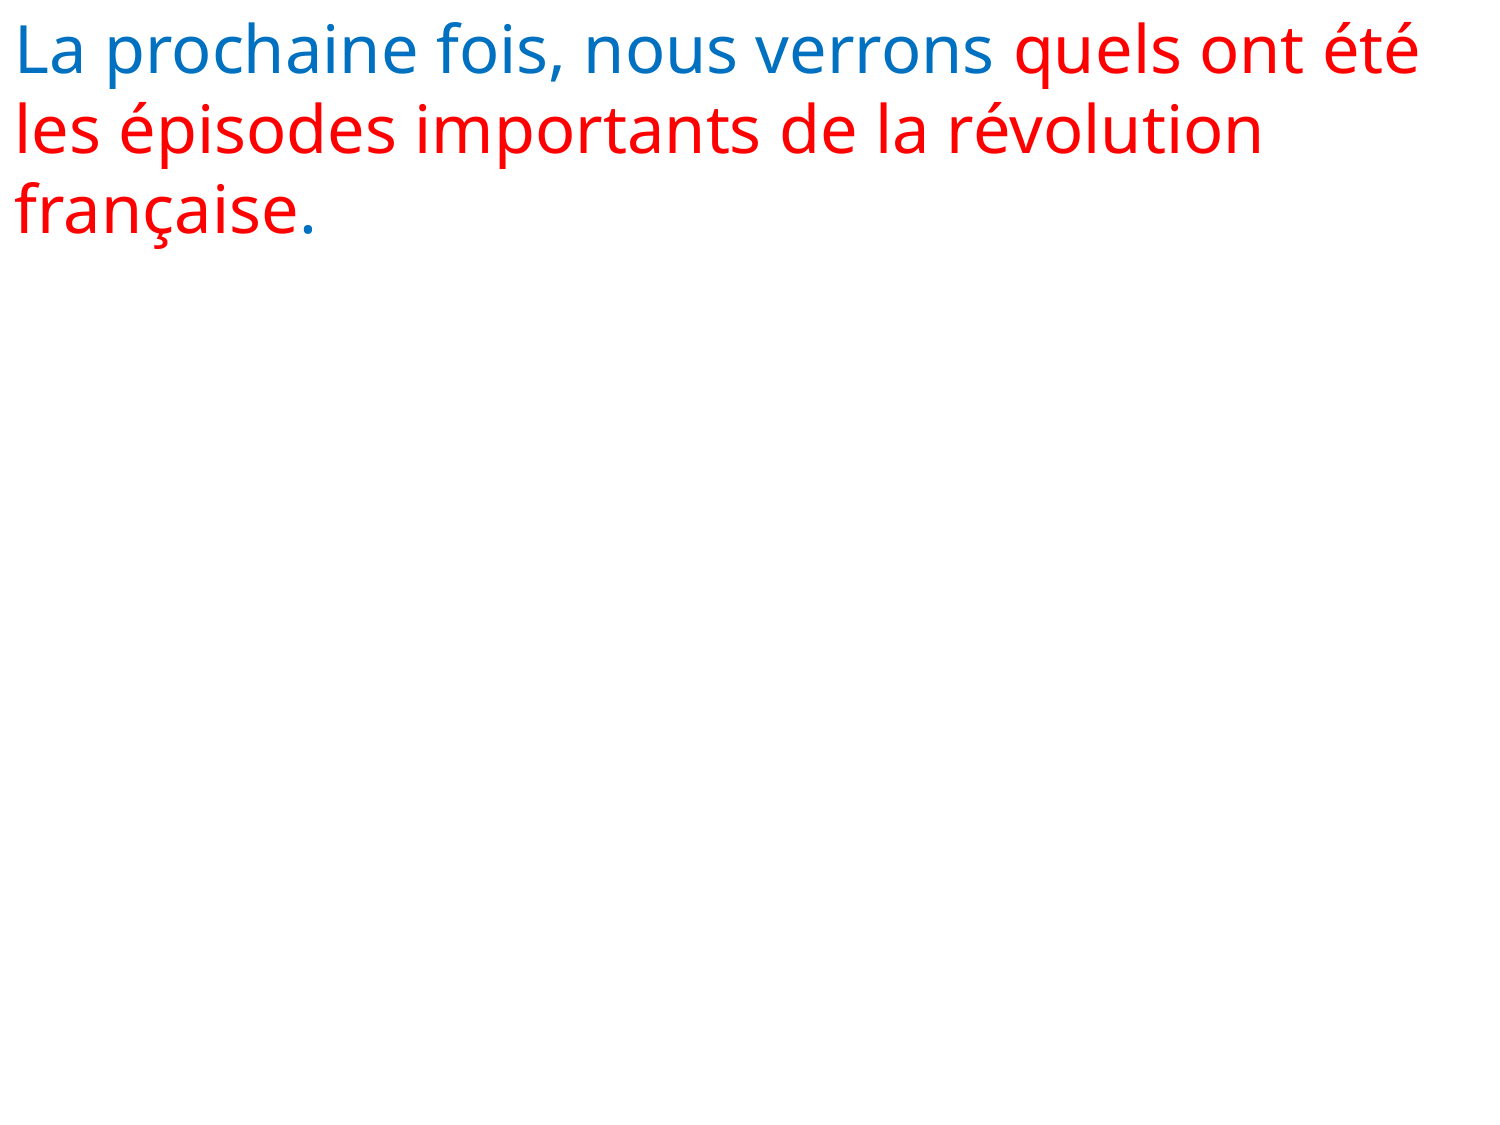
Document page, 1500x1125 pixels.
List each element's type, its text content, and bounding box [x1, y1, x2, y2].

text_box La prochaine fois, nous verrons quels ont été les épisodes importants de la révolution française. [0, 0, 1500, 255]
